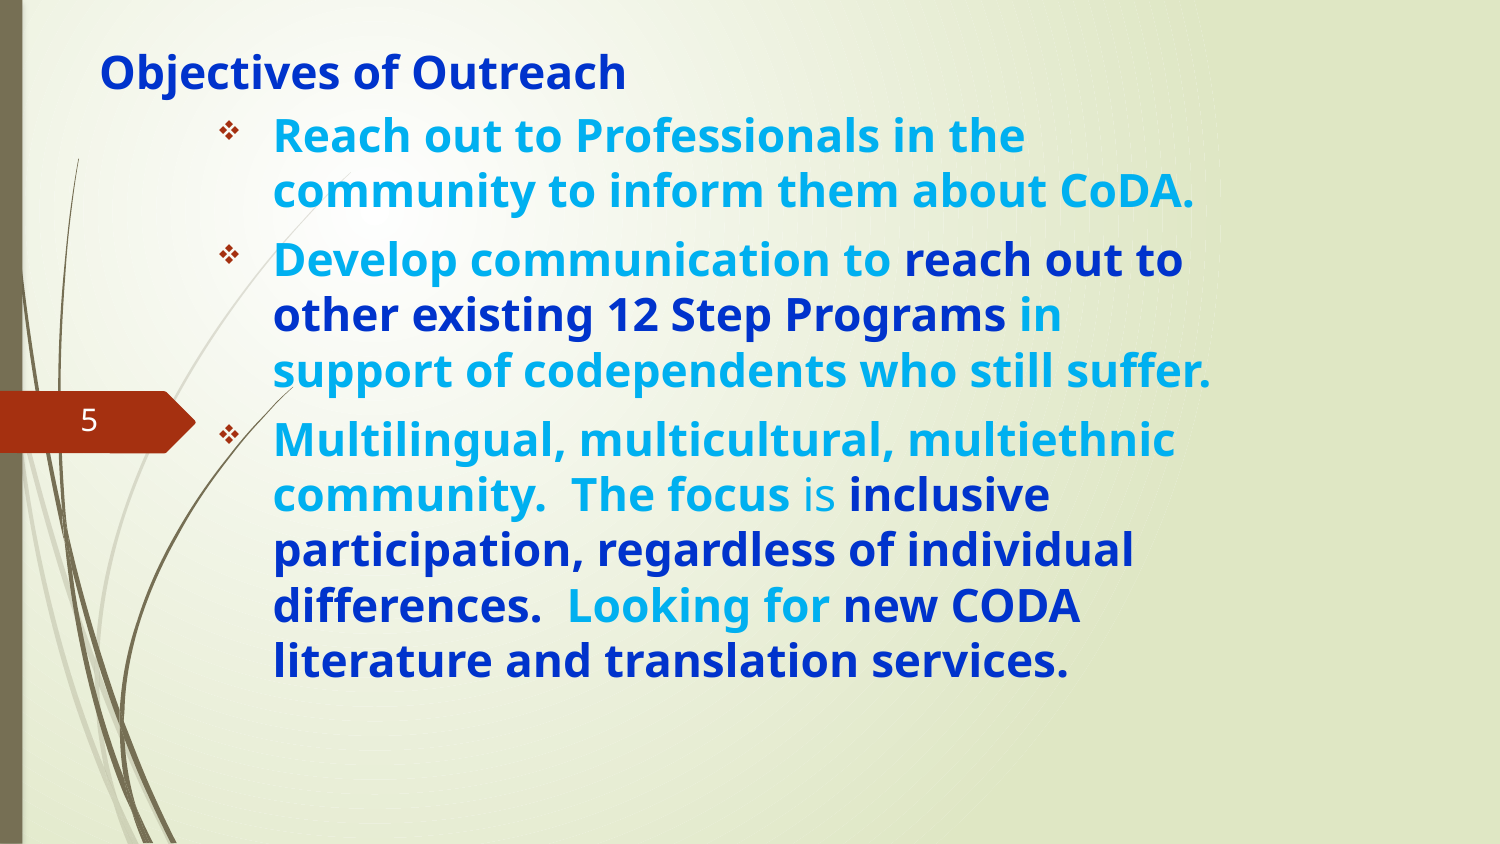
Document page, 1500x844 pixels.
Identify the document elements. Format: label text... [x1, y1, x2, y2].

title Objectives of Outreach [84, 35, 1135, 107]
slide_number 5 [65, 399, 162, 445]
list Reach out to Professionals in the community to inform them about CoDA. Develop communication to reach out to other existing 12 Step Programs in support of codependents who still suffer. Multilingual, multicultural, multiethnic community. The focus is inclusive participation, regardless of individual differences. Looking for new CODA literature and translation services. [201, 98, 1252, 738]
